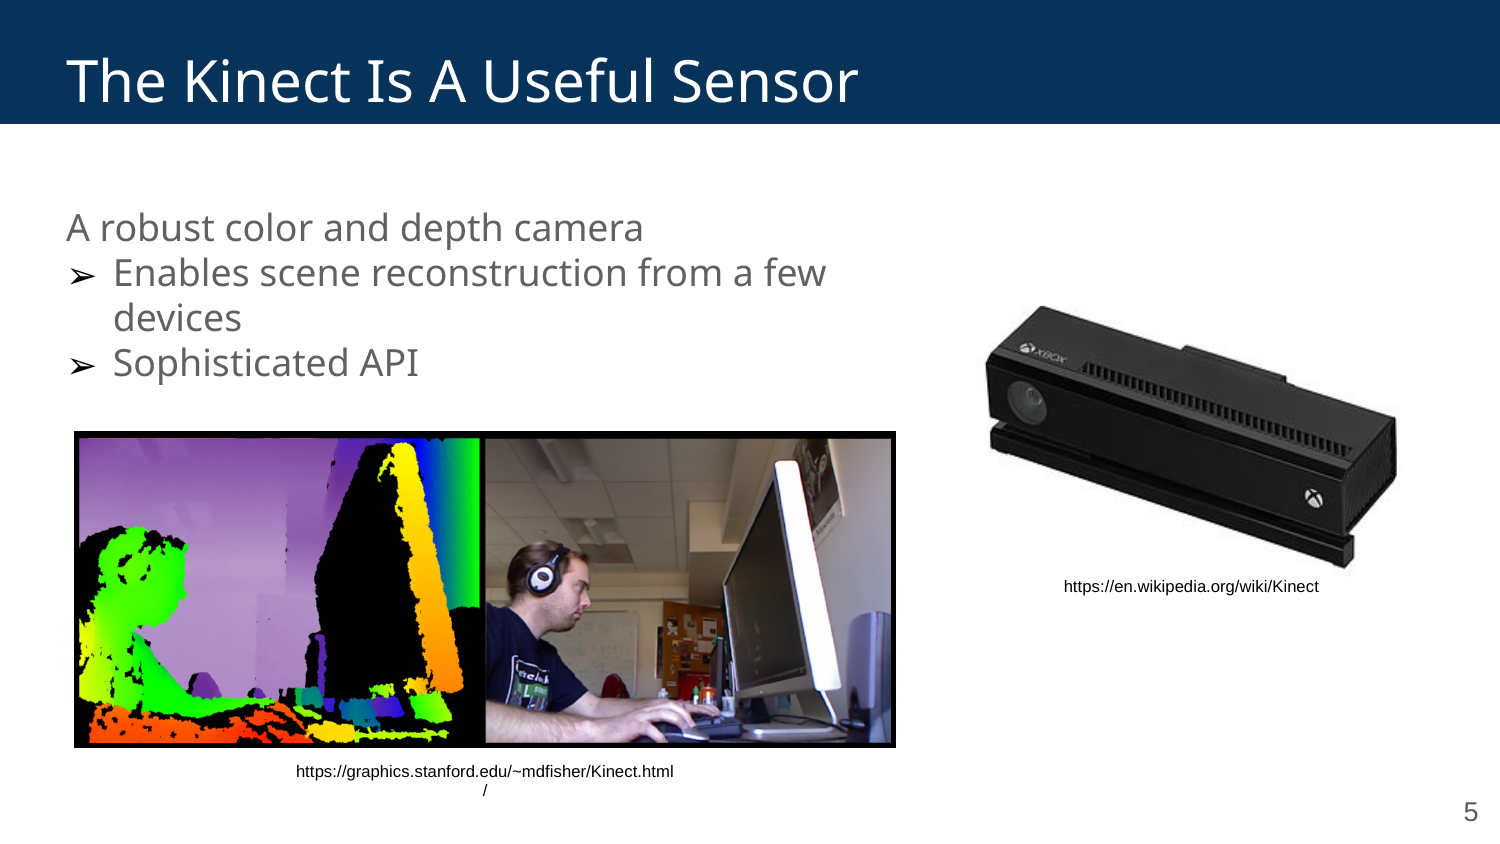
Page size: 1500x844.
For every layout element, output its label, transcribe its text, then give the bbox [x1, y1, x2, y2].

text_box https://en.wikipedia.org/wiki/Kinect [936, 563, 1447, 590]
slide_number ‹#› [1403, 779, 1494, 844]
picture [74, 431, 896, 748]
text_box The Kinect Is A Useful Sensor [51, 29, 1449, 124]
text_box https://graphics.stanford.edu/~mdfisher/Kinect.html / [229, 756, 741, 774]
picture [976, 294, 1407, 577]
text_box A robust color and depth camera Enables scene reconstruction from a few devices Sophisticated API [50, 189, 942, 416]
